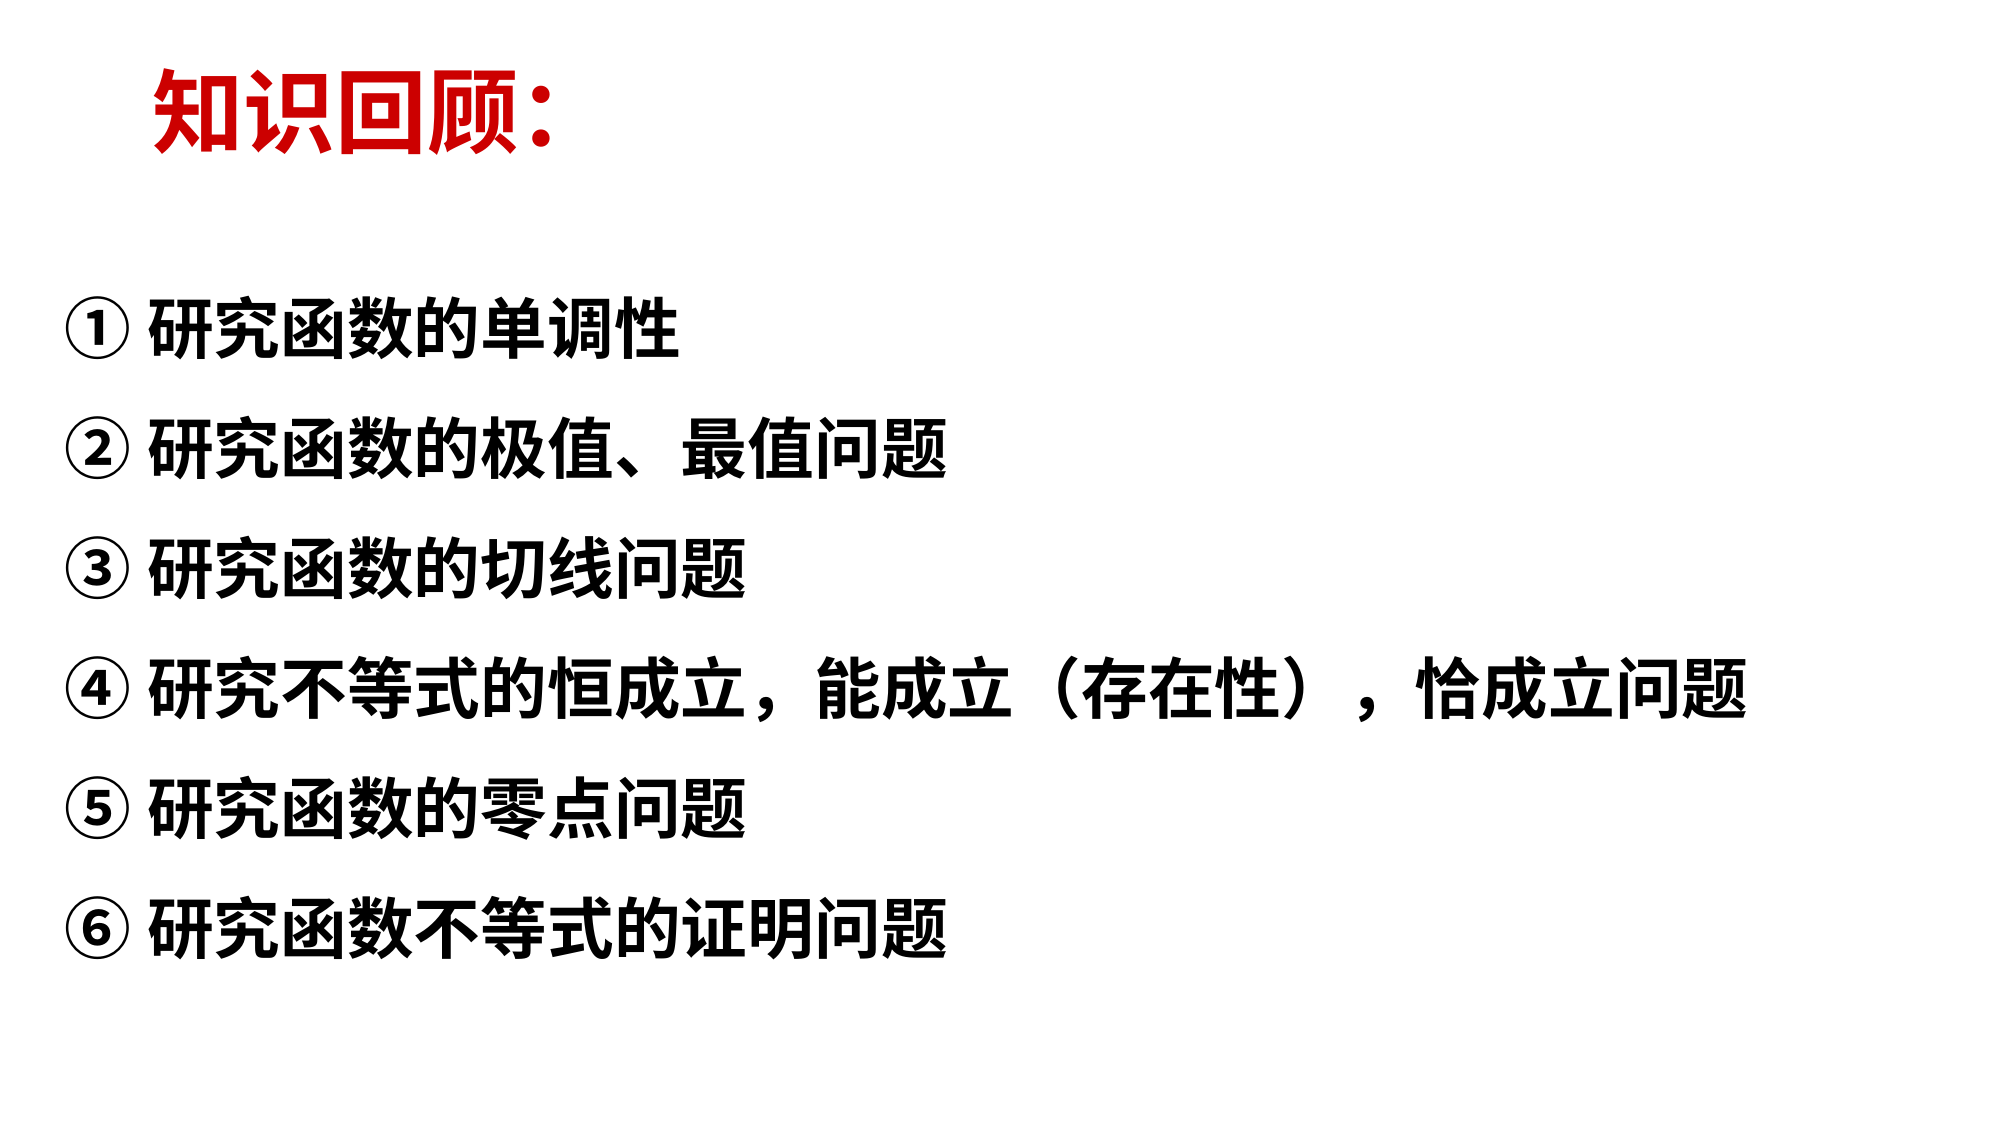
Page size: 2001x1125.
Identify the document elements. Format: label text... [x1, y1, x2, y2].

text_box 知识回顾： [137, 59, 1863, 278]
text_box ①研究函数的单调性 ②研究函数的极值、最值问题 ③研究函数的切线问题 ④研究不等式的恒成立，能成立（存在性），恰成立问题 ⑤研究函数的零点问题 ⑥研究函数不等式的证明问题 [49, 239, 1764, 974]
